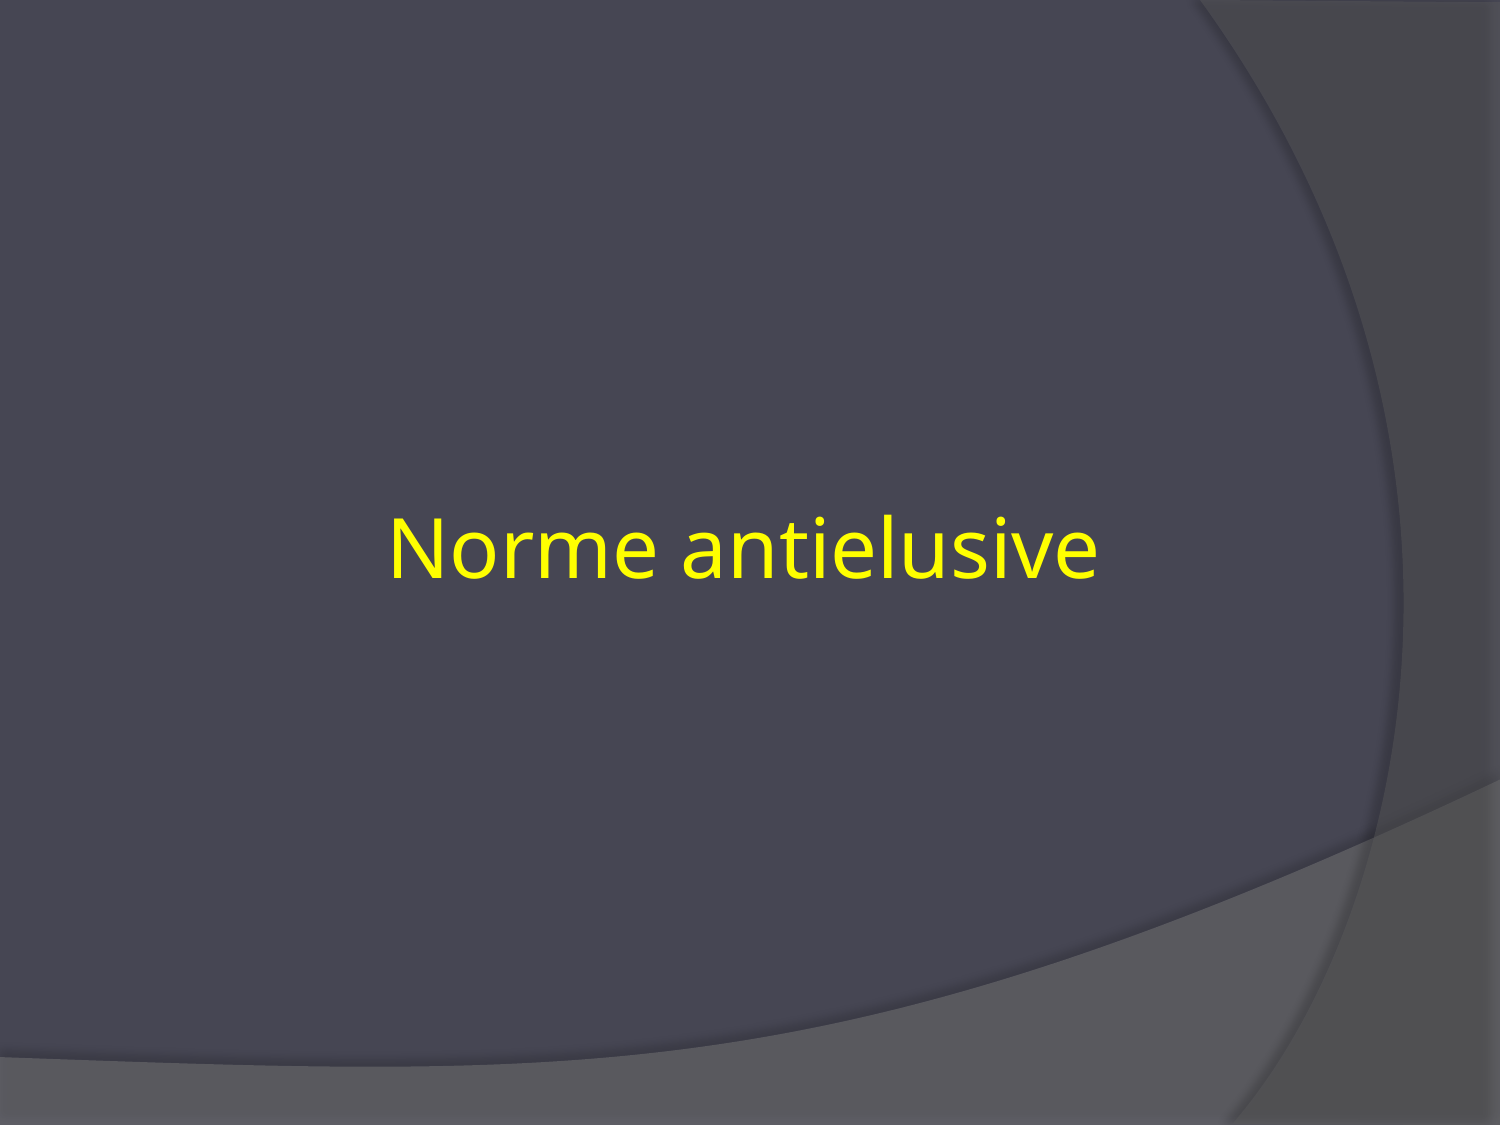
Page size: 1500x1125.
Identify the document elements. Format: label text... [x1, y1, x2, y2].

title Norme antielusive [312, 444, 1176, 646]
